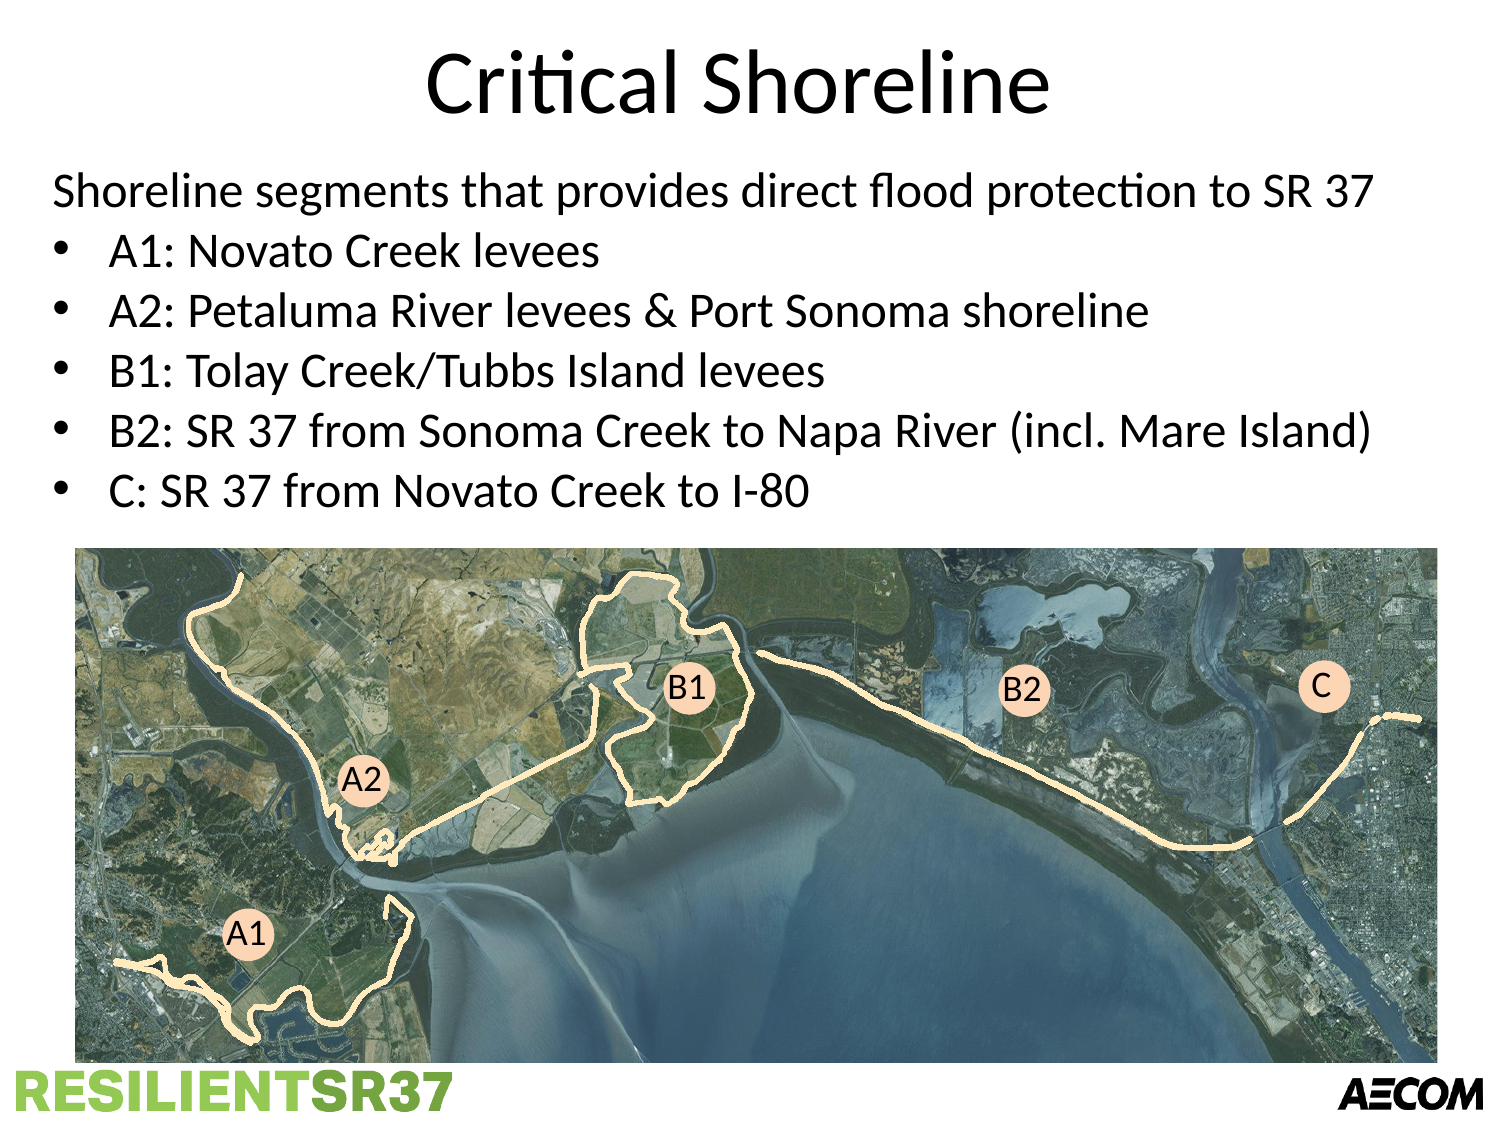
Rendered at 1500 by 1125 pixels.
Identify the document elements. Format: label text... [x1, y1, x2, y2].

title Critical Shoreline [75, 4, 1425, 149]
picture [1337, 1077, 1483, 1110]
text_box Shoreline segments that provides direct flood protection to SR 37 A1: Novato Creek levees A2: Petaluma River levees & Port Sonoma shoreline B1: Tolay Creek/Tubbs Island levees B2: SR 37 from Sonoma Creek to Napa River (incl. Mare Island) C: SR 37 from Novato Creek to I-80 [37, 149, 1450, 525]
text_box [652, 653, 731, 719]
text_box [210, 900, 290, 965]
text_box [1296, 652, 1376, 714]
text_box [987, 656, 1066, 718]
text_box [326, 746, 406, 811]
picture [12, 548, 1438, 1125]
